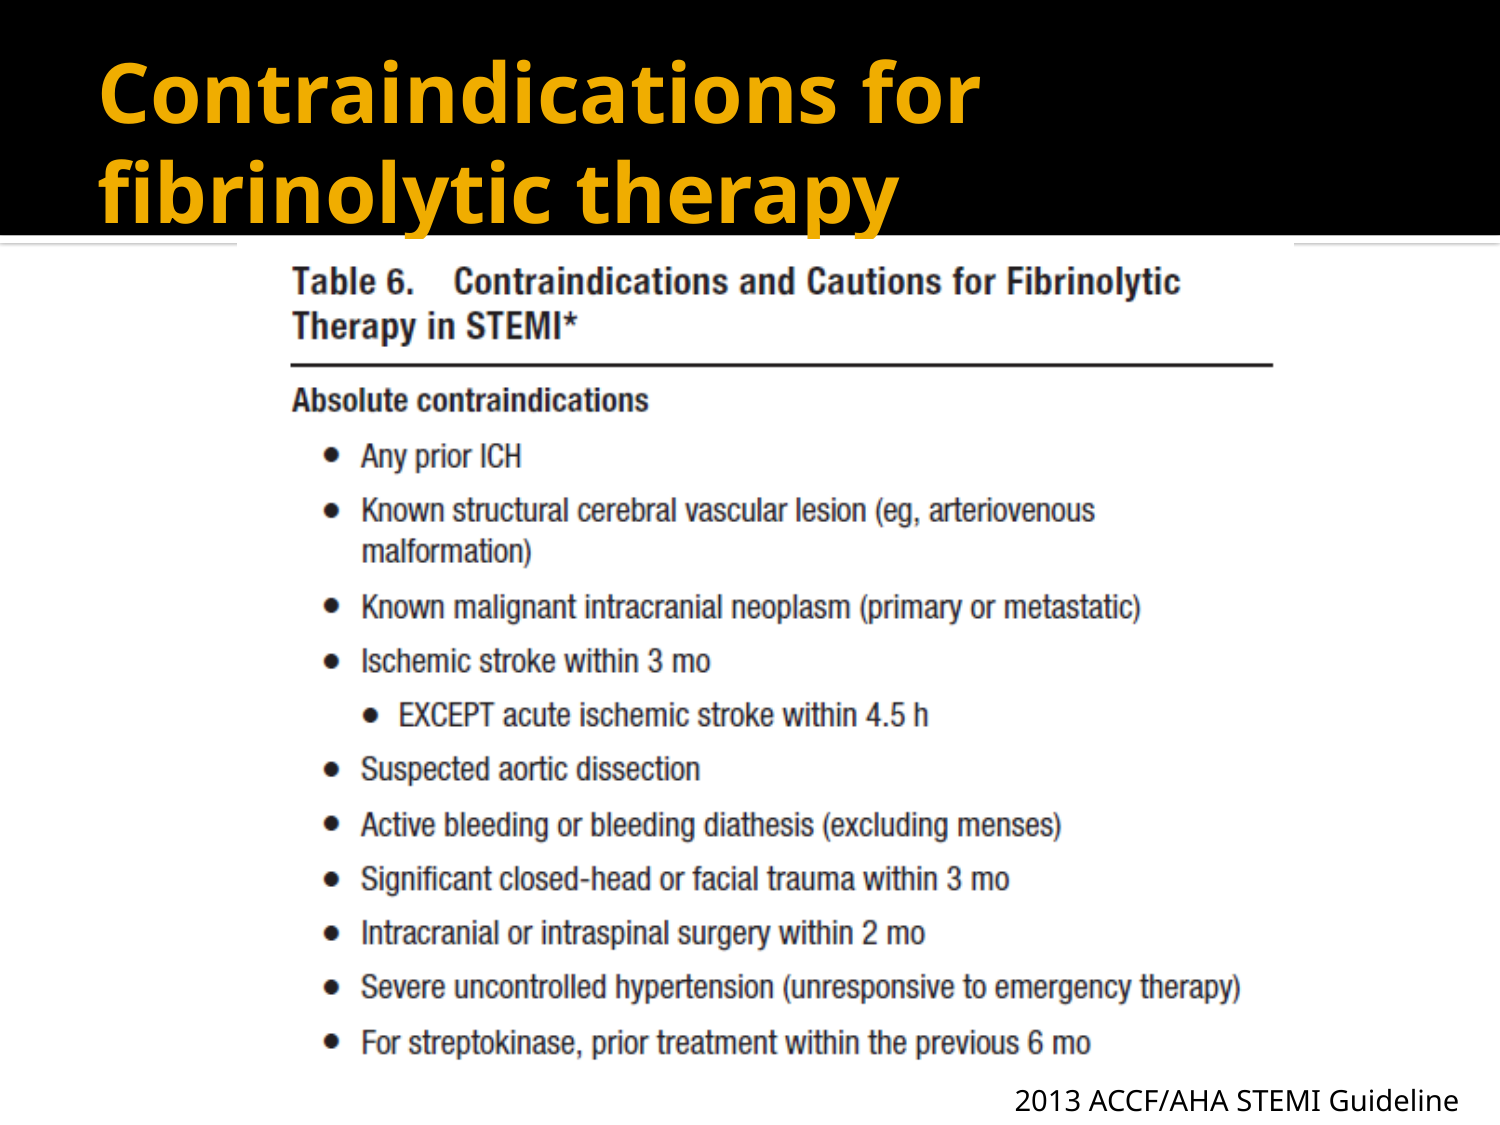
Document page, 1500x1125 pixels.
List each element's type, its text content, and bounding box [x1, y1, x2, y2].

text_box 2013 ACCF/AHA STEMI Guideline [999, 1074, 1500, 1125]
title Contraindications for fibrinolytic therapy [82, 46, 1432, 235]
picture [237, 239, 1294, 1075]
